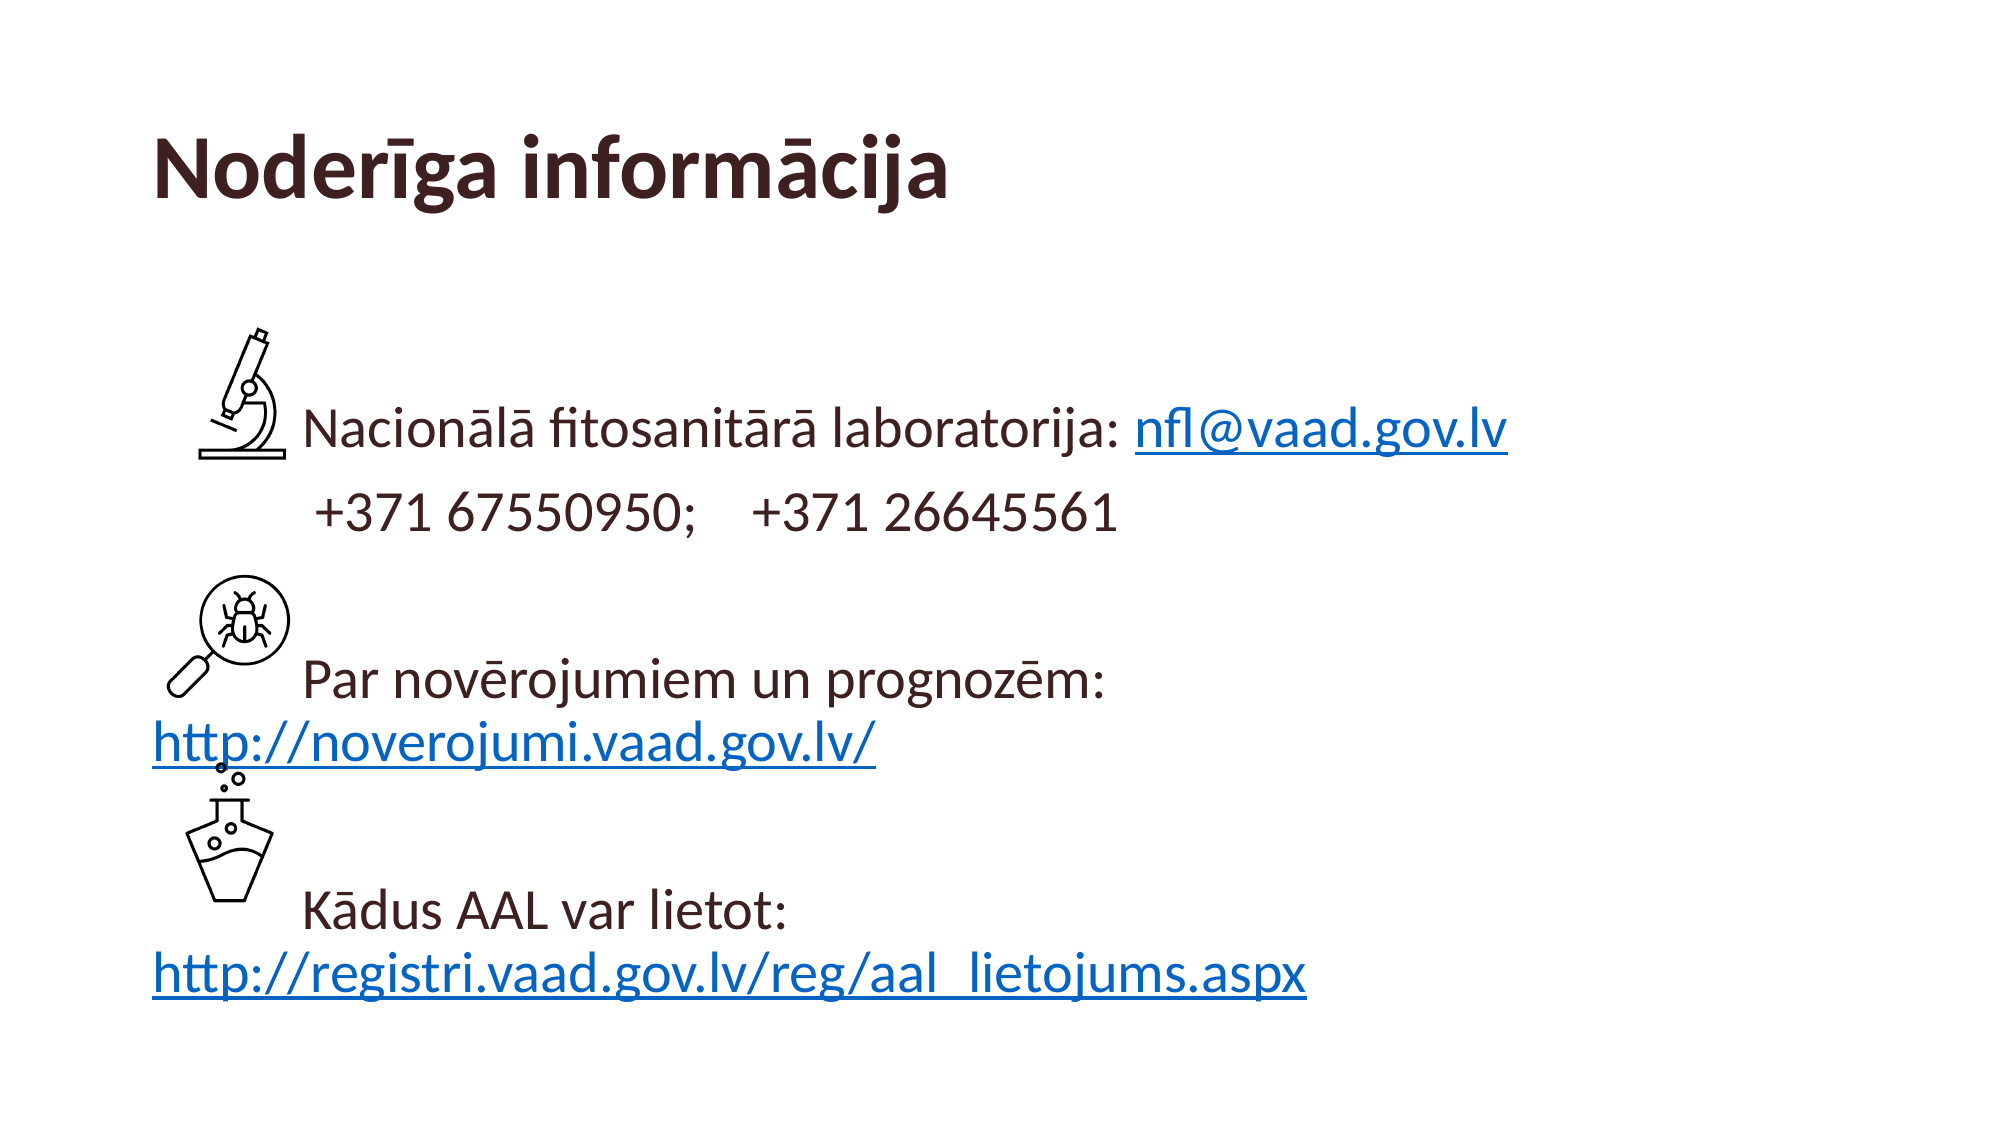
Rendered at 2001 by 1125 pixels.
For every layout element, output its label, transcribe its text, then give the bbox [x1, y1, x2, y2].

list Nacionālā fitosanitārā laboratorija: nfl@vaad.gov.lv +371 67550950; +371 26645561 Par novērojumiem un prognozēm: http://noverojumi.vaad.gov.lv/ Kādus AAL var lietot: http://registri.vaad.gov.lv/reg/aal_lietojums.aspx [137, 299, 1863, 1014]
title Noderīga informācija [137, 59, 1863, 278]
picture [154, 759, 305, 910]
picture [154, 561, 305, 712]
picture [166, 321, 317, 472]
